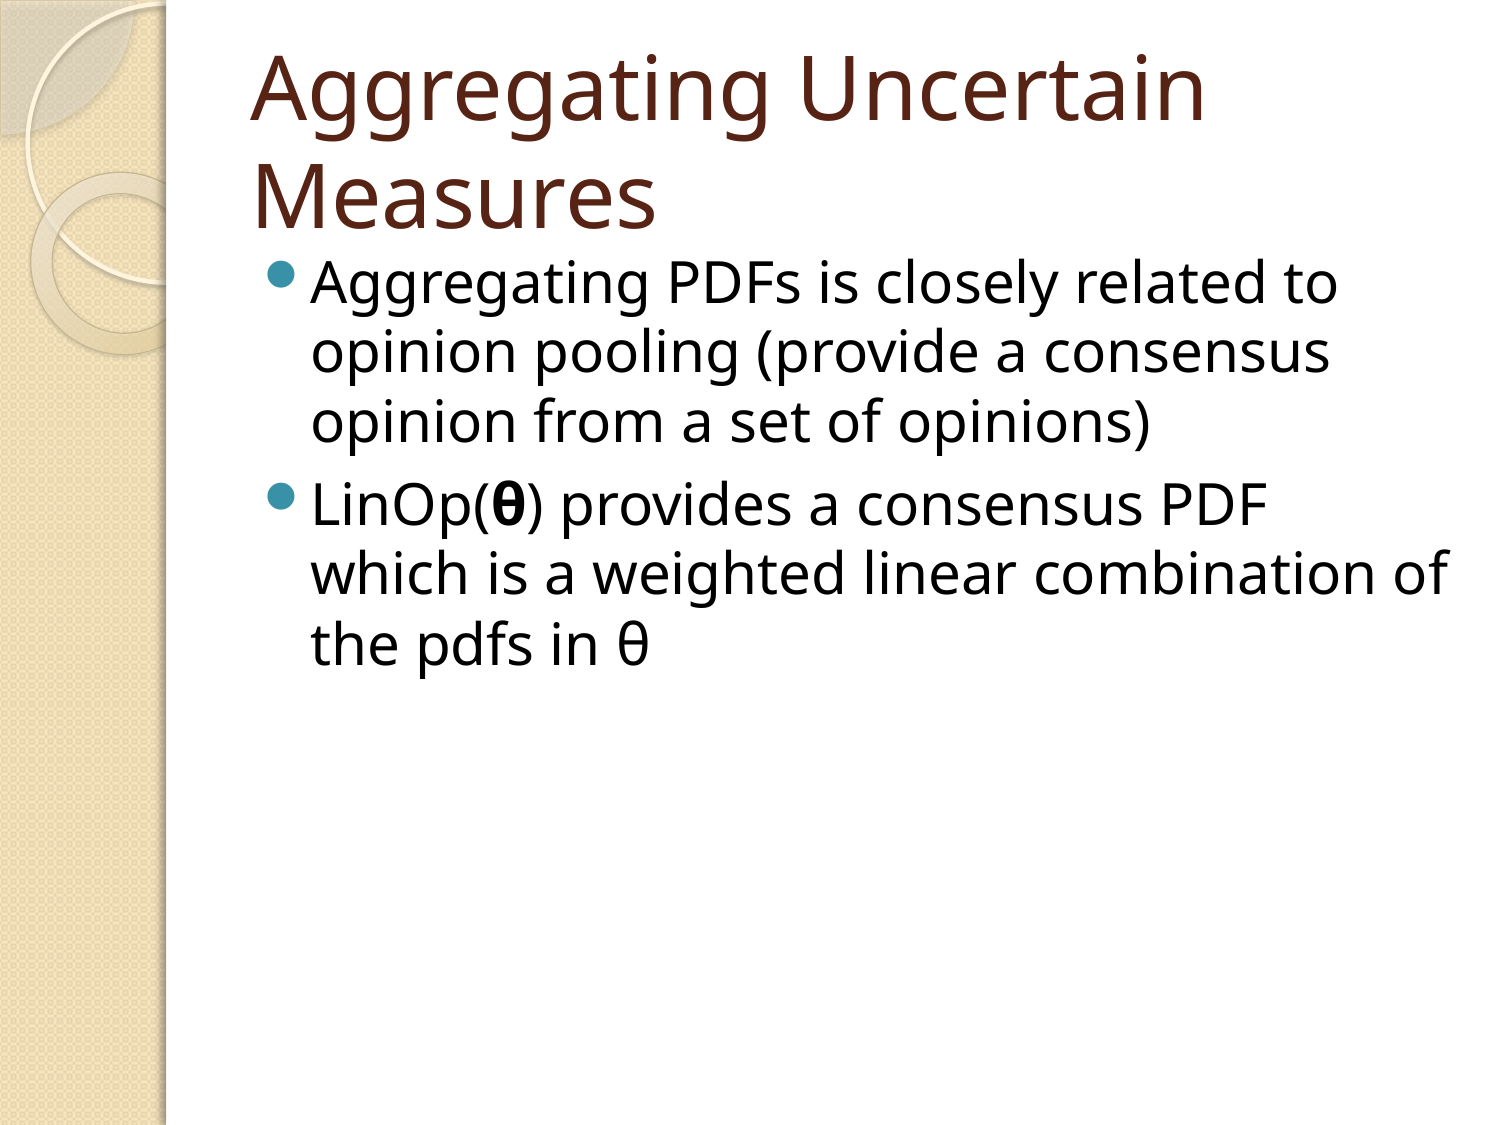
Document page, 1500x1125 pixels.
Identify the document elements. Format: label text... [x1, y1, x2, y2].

title Aggregating Uncertain Measures [235, 45, 1466, 233]
